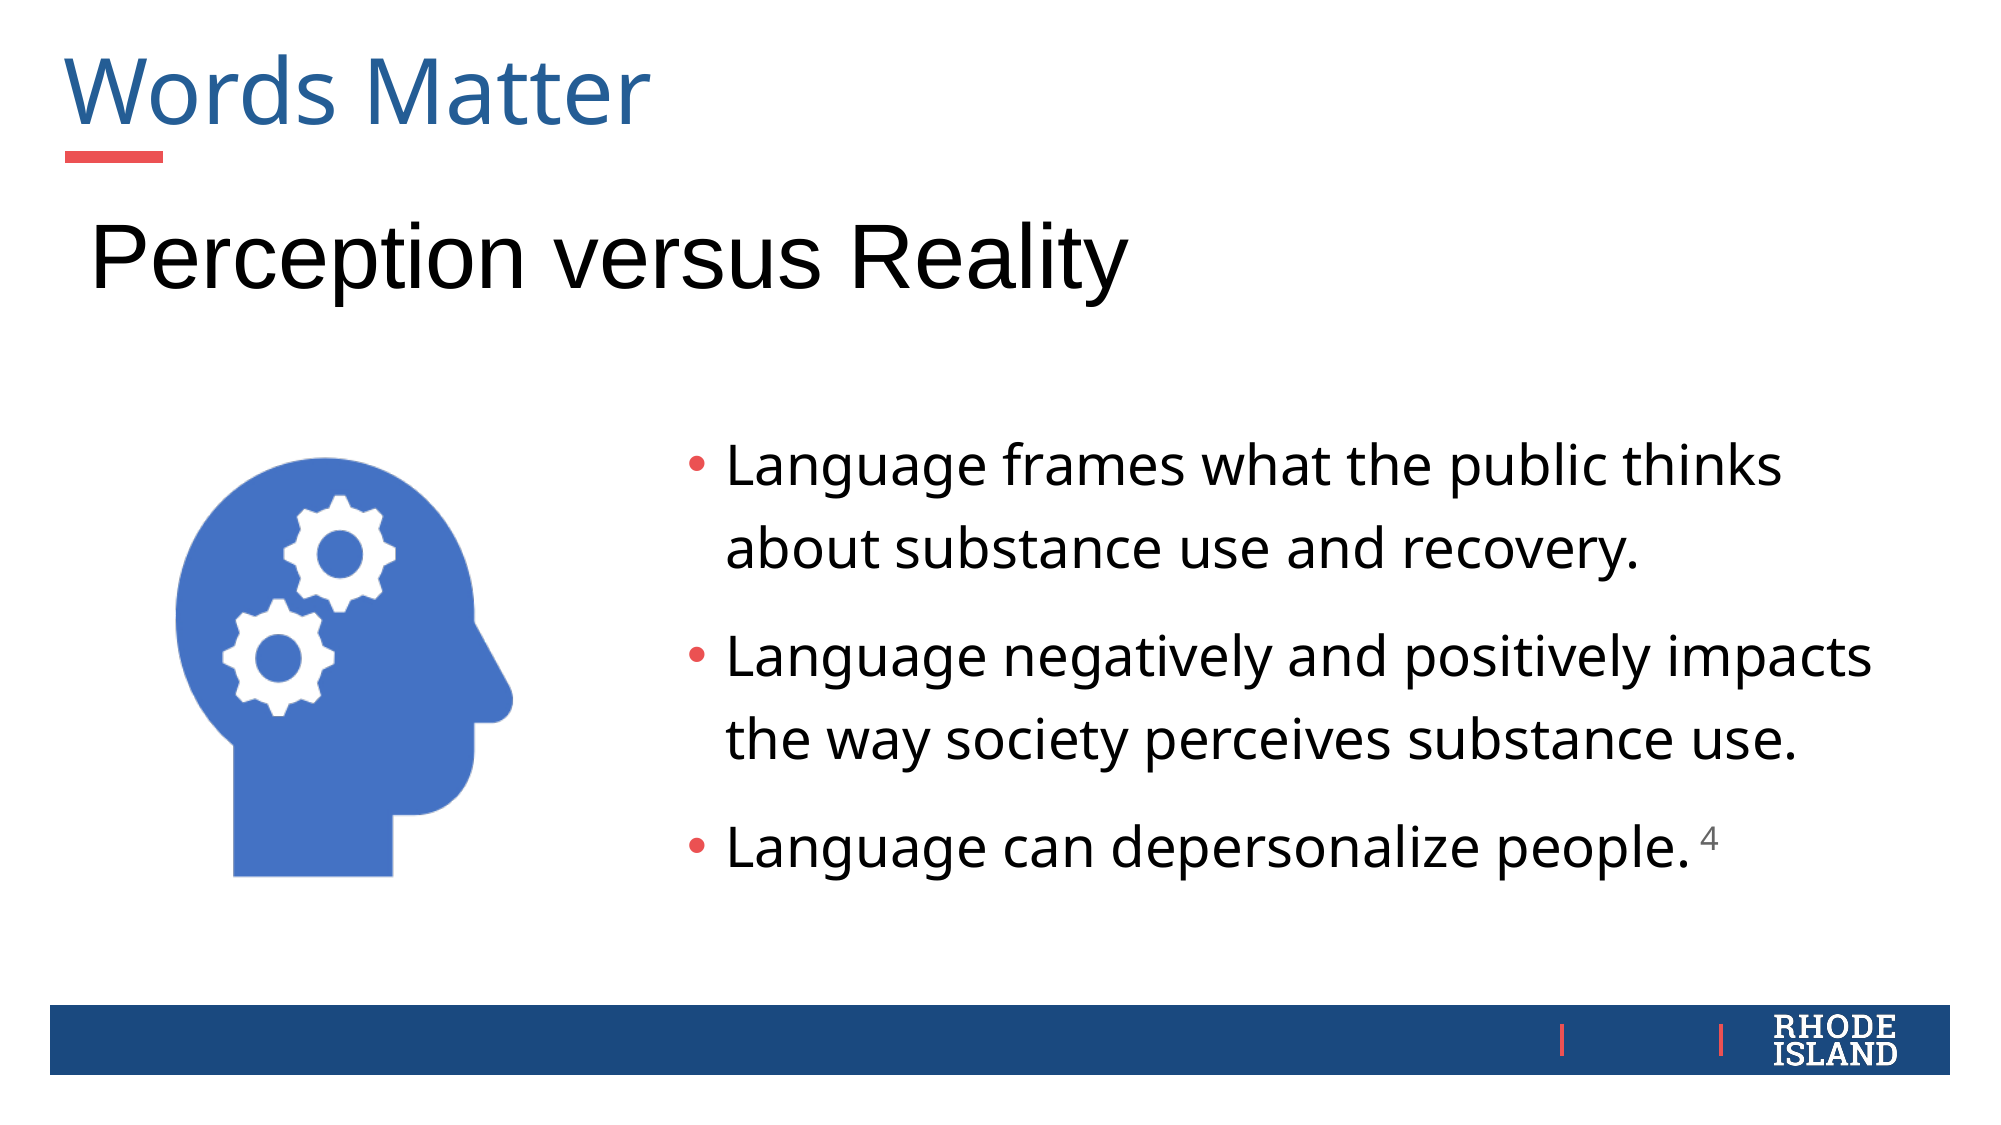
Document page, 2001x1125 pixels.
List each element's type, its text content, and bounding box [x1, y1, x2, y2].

picture [1774, 1014, 1897, 1042]
picture [110, 432, 579, 924]
slide_number 20 [1662, 1042, 2000, 1103]
text_box Words Matter [48, 25, 1196, 151]
list Language frames what the public thinks about substance use and recovery. Language negatively and positively impacts the way society perceives substance use. Language can depersonalize people. 4 [672, 311, 1926, 981]
title Perception versus Reality [74, 201, 1663, 334]
